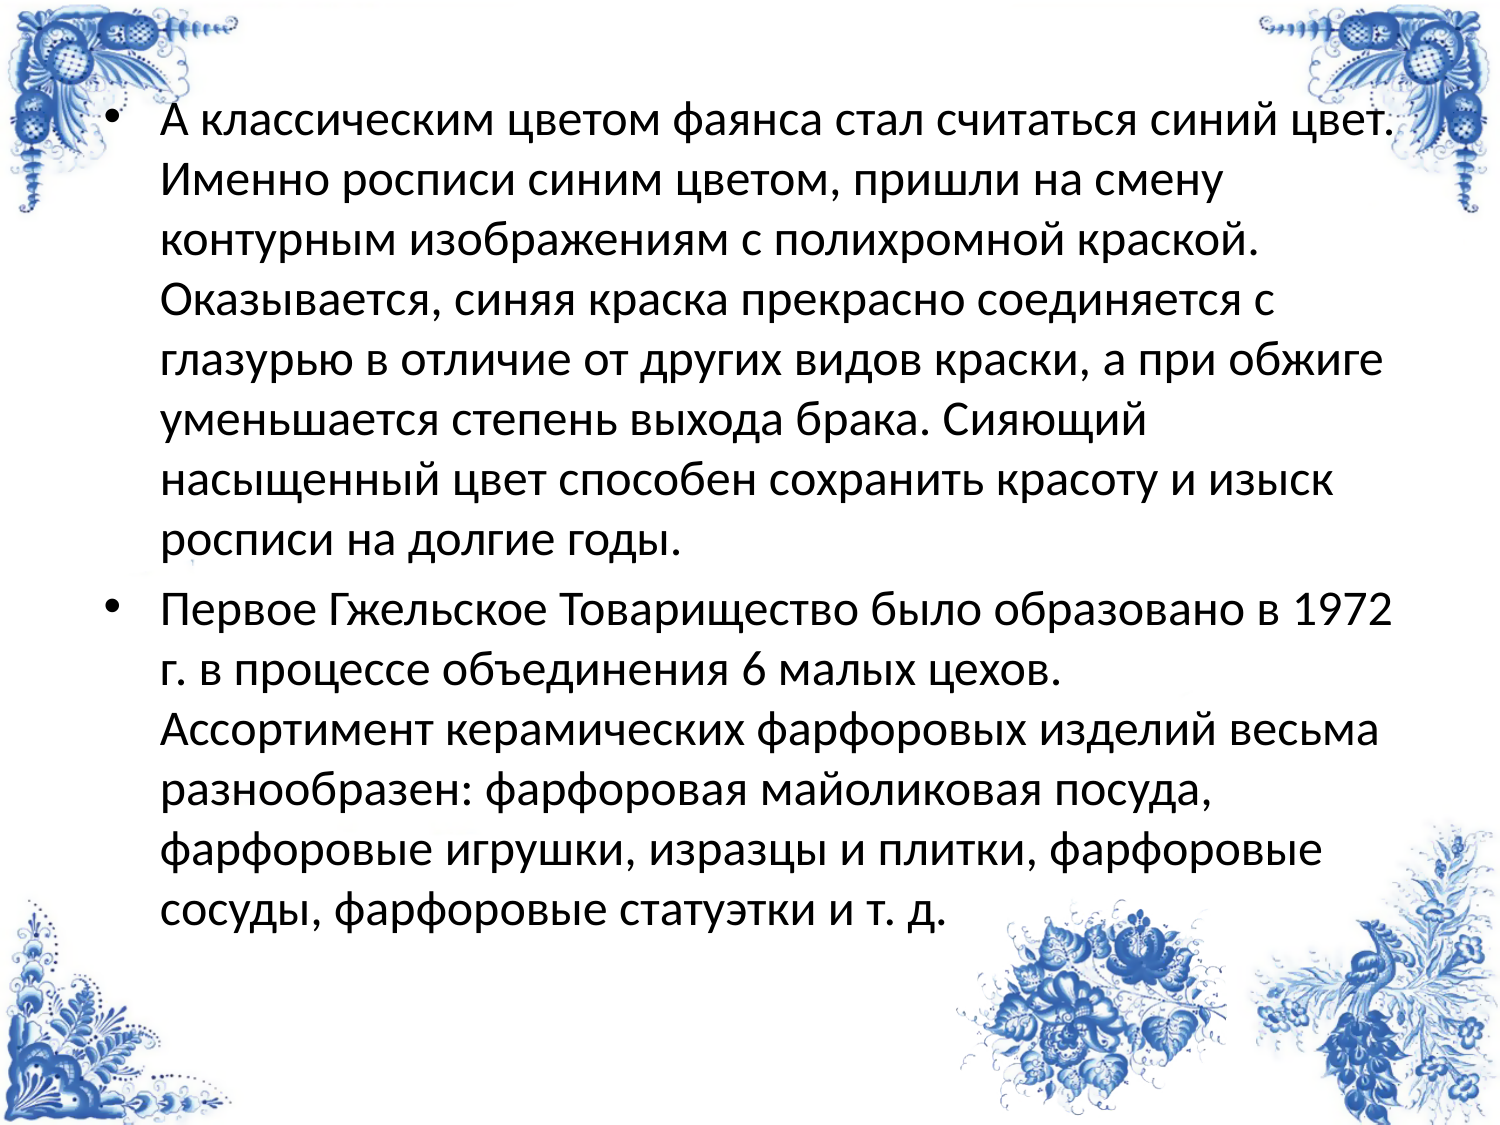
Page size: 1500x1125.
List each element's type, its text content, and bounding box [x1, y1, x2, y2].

picture [0, 0, 1500, 1125]
list А классическим цветом фаянса стал считаться синий цвет. Именно росписи синим цветом, пришли на смену контурным изображениям с полихромной краской. Оказывается, синяя краска прекрасно соединяется с глазурью в отличие от других видов краски, а при обжиге уменьшается степень выхода брака. Сияющий насыщенный цвет способен сохранить красоту и изыск росписи на долгие годы. Первое Гжельское Товарищество было образовано в 1972 г. в процессе объединения 6 малых цехов. Ассортимент керамических фарфоровых изделий весьма разнообразен: фарфоровая майоликовая посуда, фарфоровые игрушки, изразцы и плитки, фарфоровые сосуды, фарфоровые статуэтки и т. д. [88, 78, 1439, 976]
